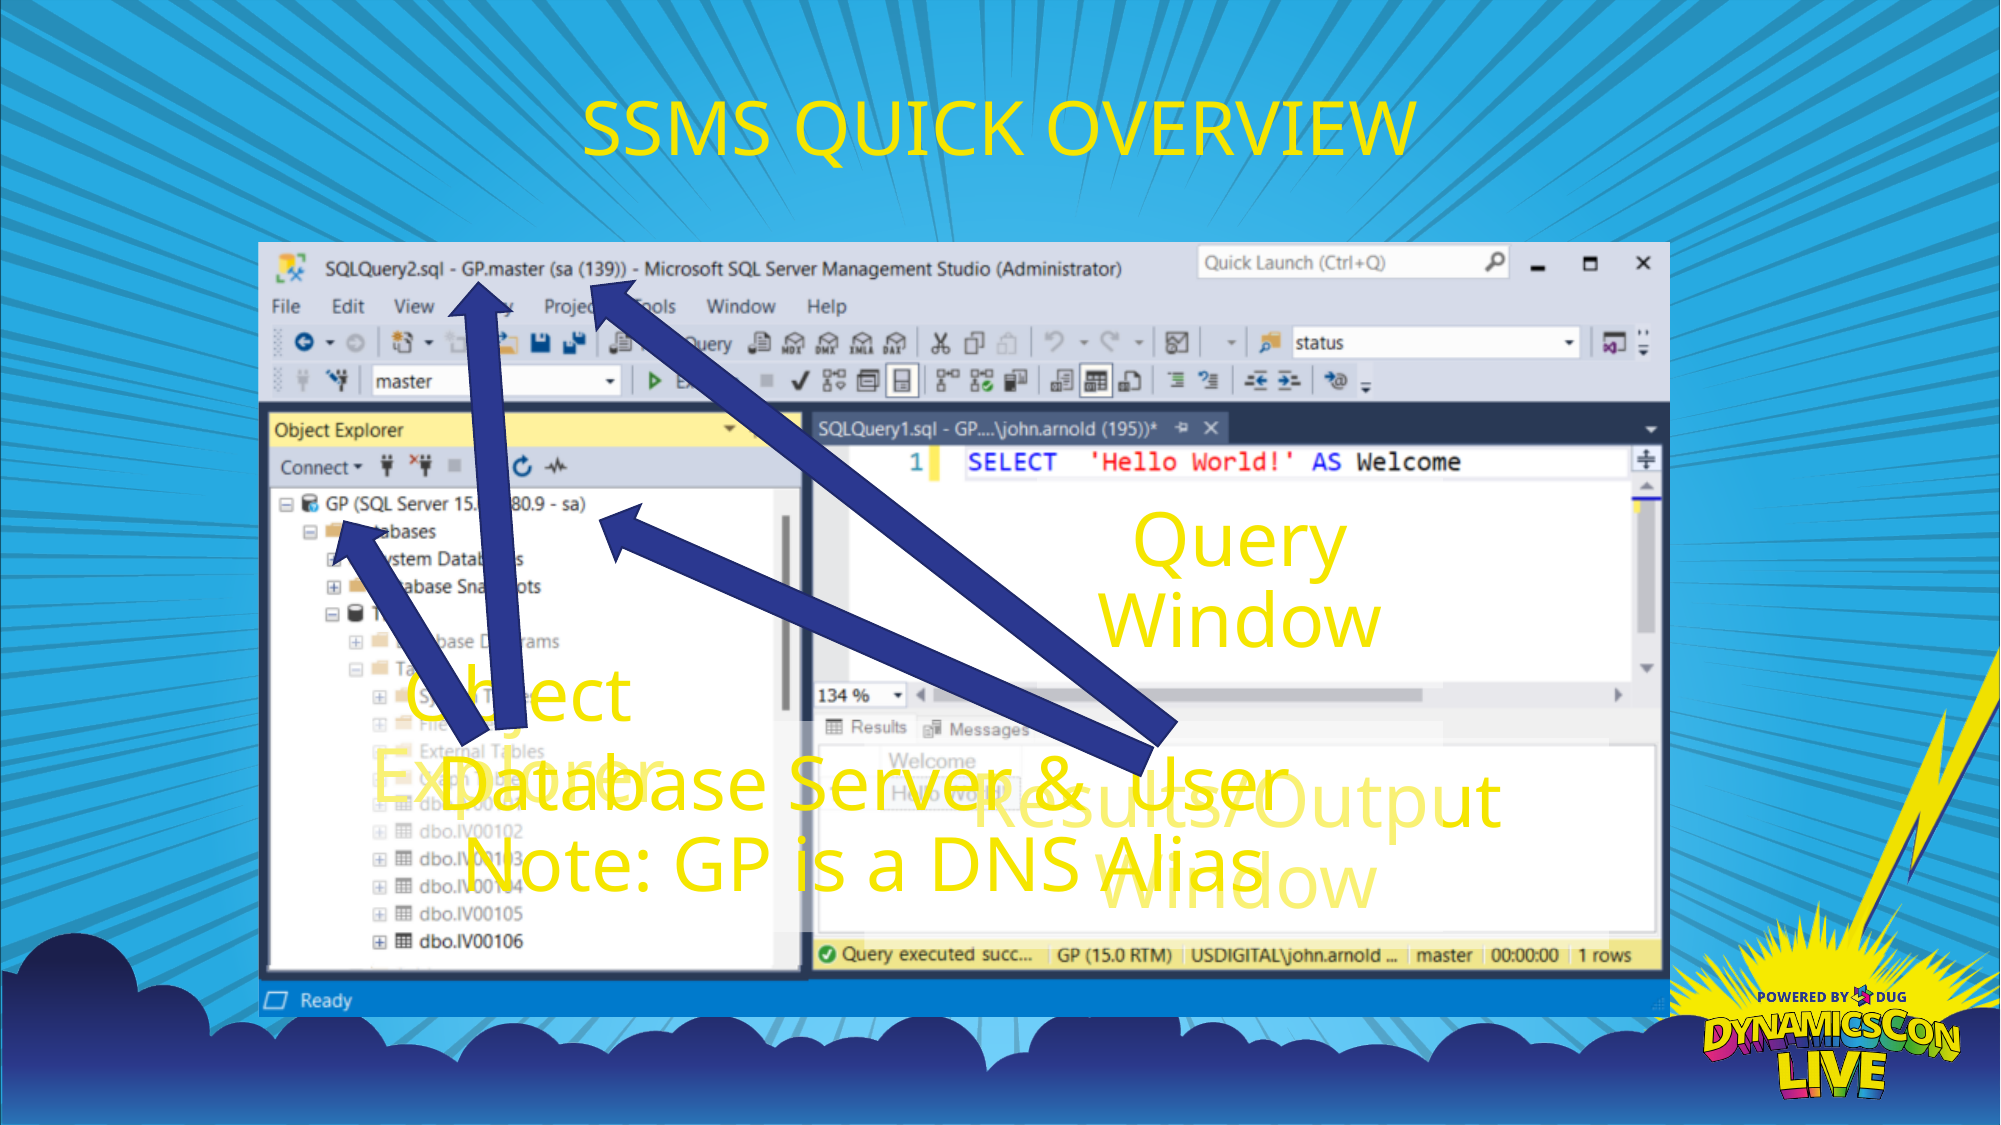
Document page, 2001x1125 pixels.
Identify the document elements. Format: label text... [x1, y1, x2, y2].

picture [0, 0, 2001, 1125]
title SSMS QUICK OVERVIEW [137, 75, 1863, 278]
